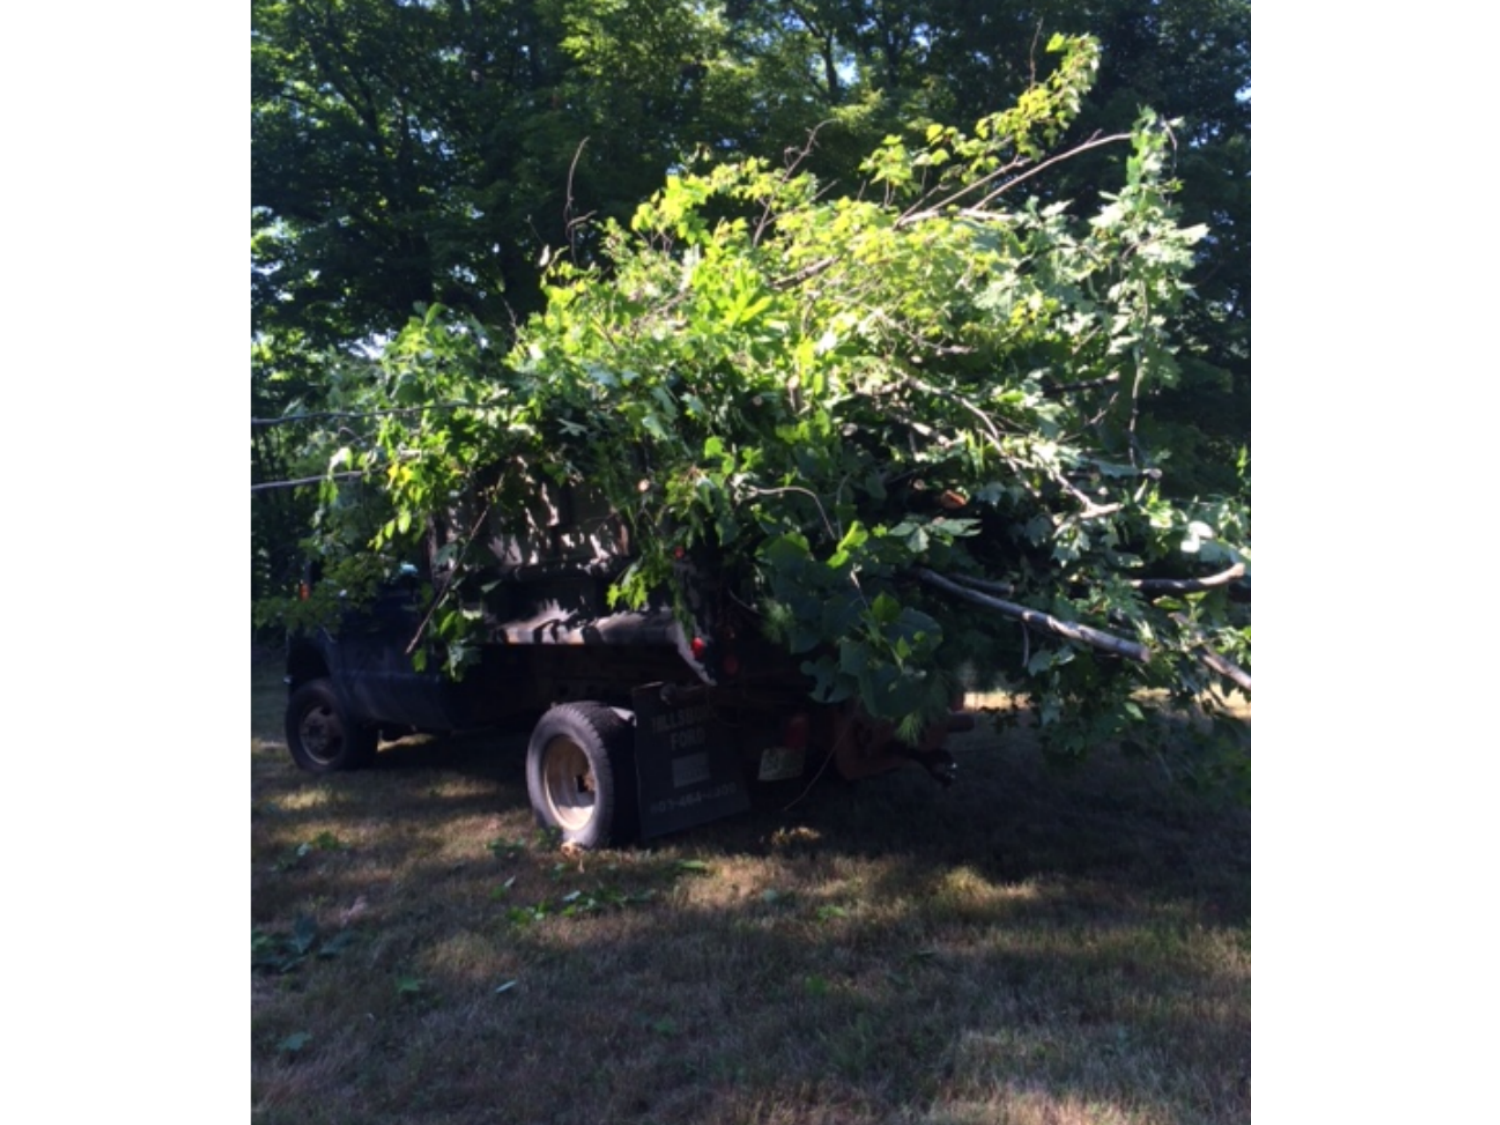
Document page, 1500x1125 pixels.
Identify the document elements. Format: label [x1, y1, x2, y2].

picture [83, 0, 1417, 1125]
